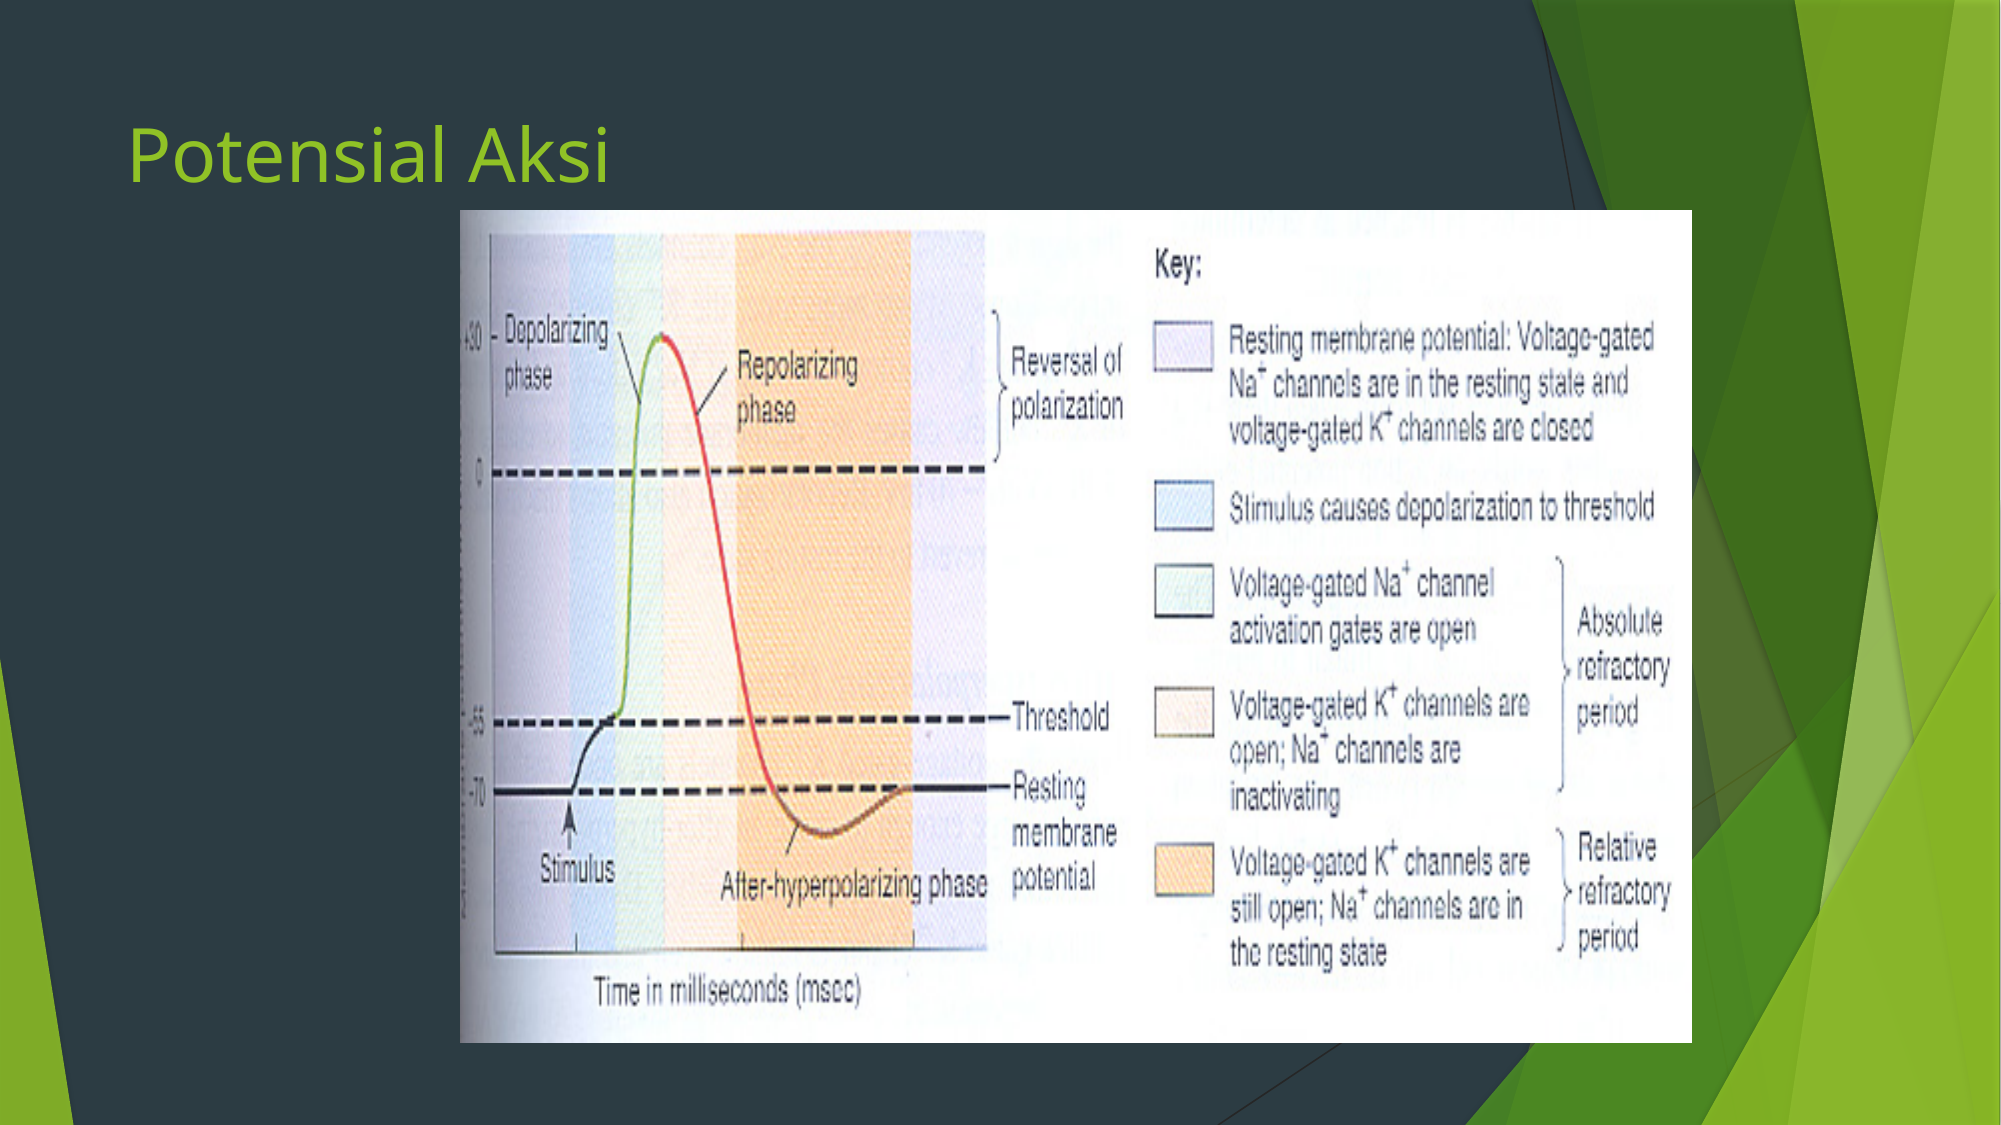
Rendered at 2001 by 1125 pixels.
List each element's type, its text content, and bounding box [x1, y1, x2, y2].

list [460, 210, 1692, 1044]
title Potensial Aksi [111, 99, 1522, 317]
